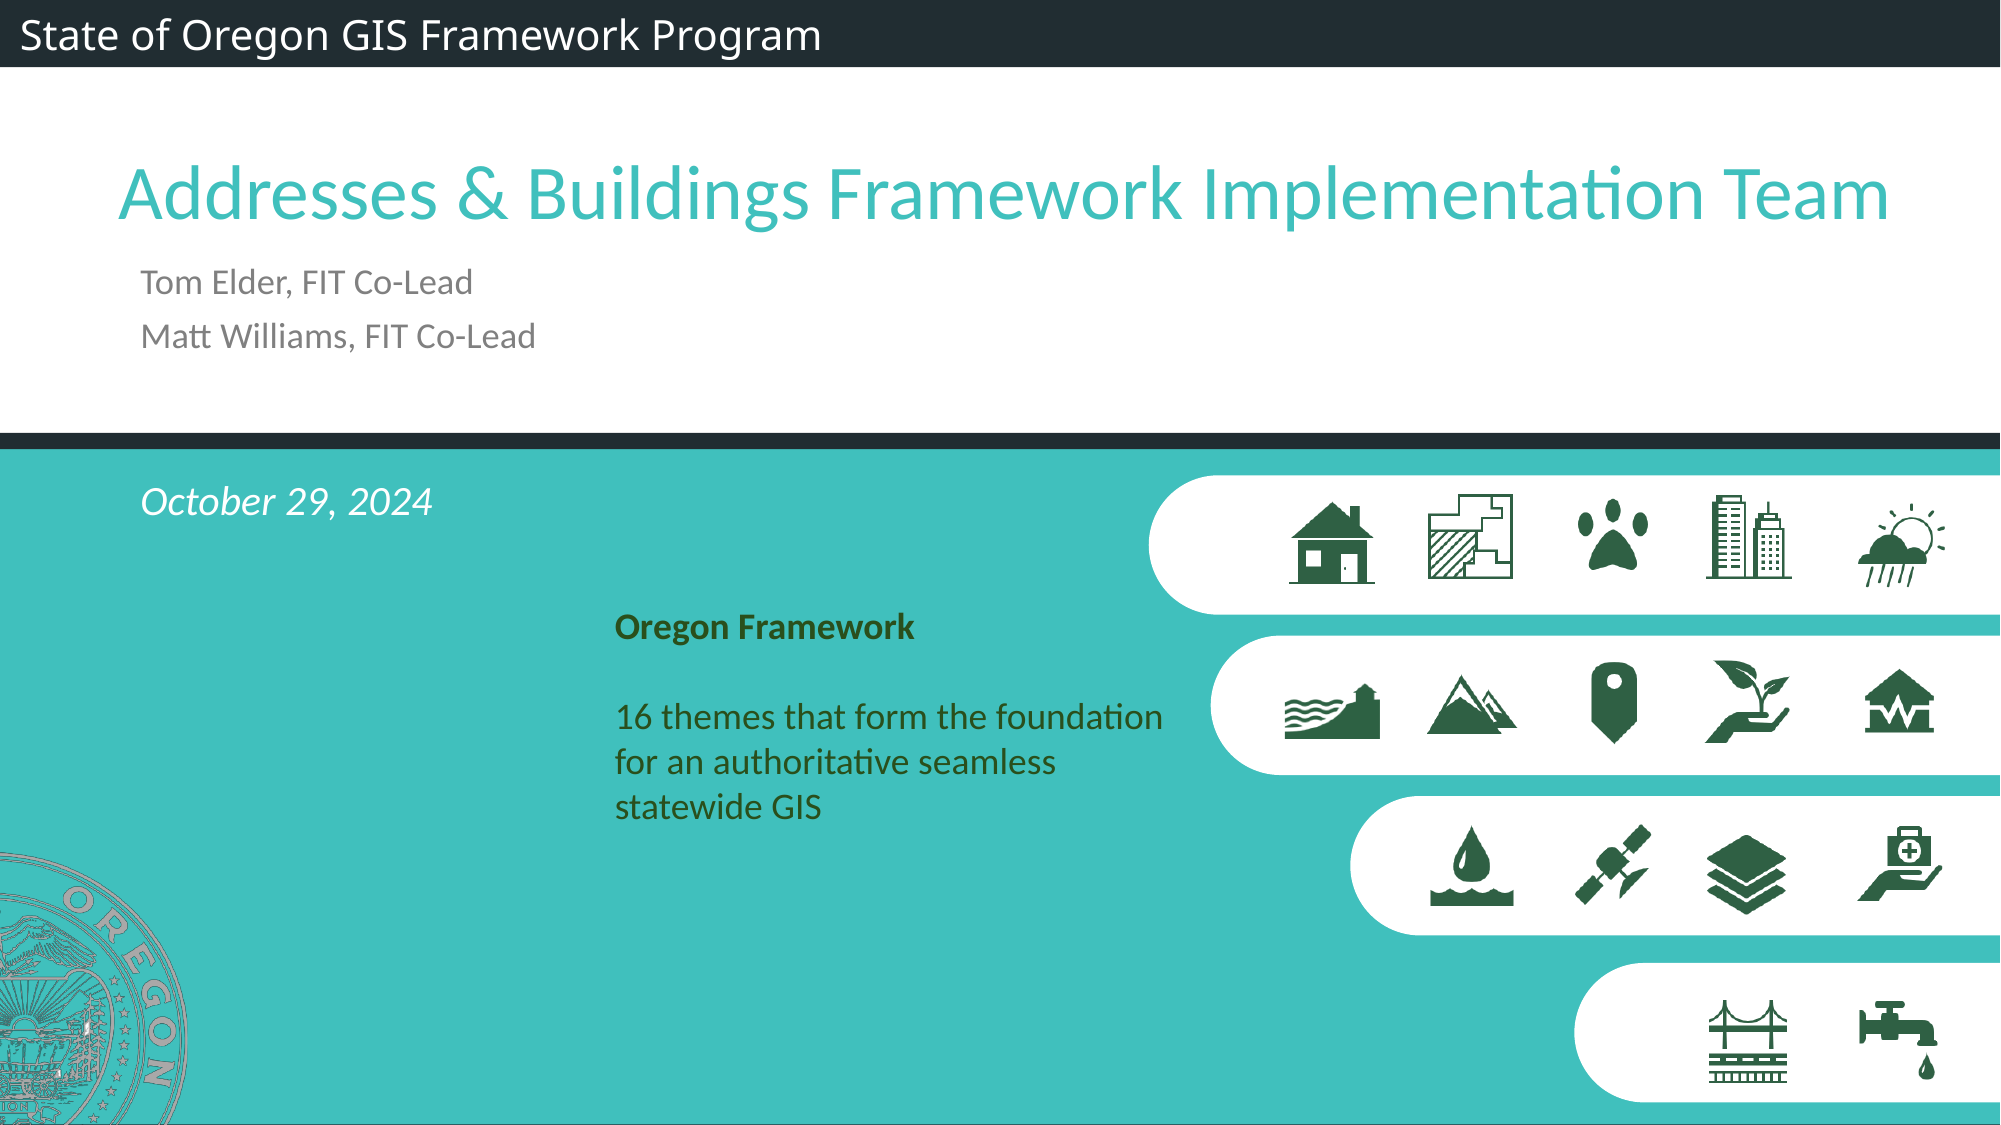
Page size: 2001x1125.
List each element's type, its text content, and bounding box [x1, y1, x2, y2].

list October 29, 2024 [125, 471, 582, 535]
picture [1423, 491, 1521, 583]
picture [1284, 641, 1382, 748]
picture [1565, 652, 1662, 759]
picture [1701, 992, 1795, 1084]
picture [1424, 813, 1519, 913]
picture [1425, 650, 1519, 757]
picture [1852, 809, 1950, 901]
picture [1852, 990, 1949, 1082]
text_box Oregon Framework 16 themes that form the foundation for an authoritative seamless statewide GIS [599, 594, 1200, 835]
picture [1699, 826, 1797, 917]
picture [1699, 650, 1797, 750]
picture [1852, 655, 1950, 755]
picture [1284, 497, 1382, 589]
picture [1699, 491, 1796, 583]
picture [0, 852, 188, 1125]
picture [1566, 490, 1660, 583]
picture [1565, 814, 1662, 914]
list Tom Elder, FIT Co-Lead Matt Williams, FIT Co-Lead [125, 255, 1334, 365]
picture [1852, 495, 1950, 602]
